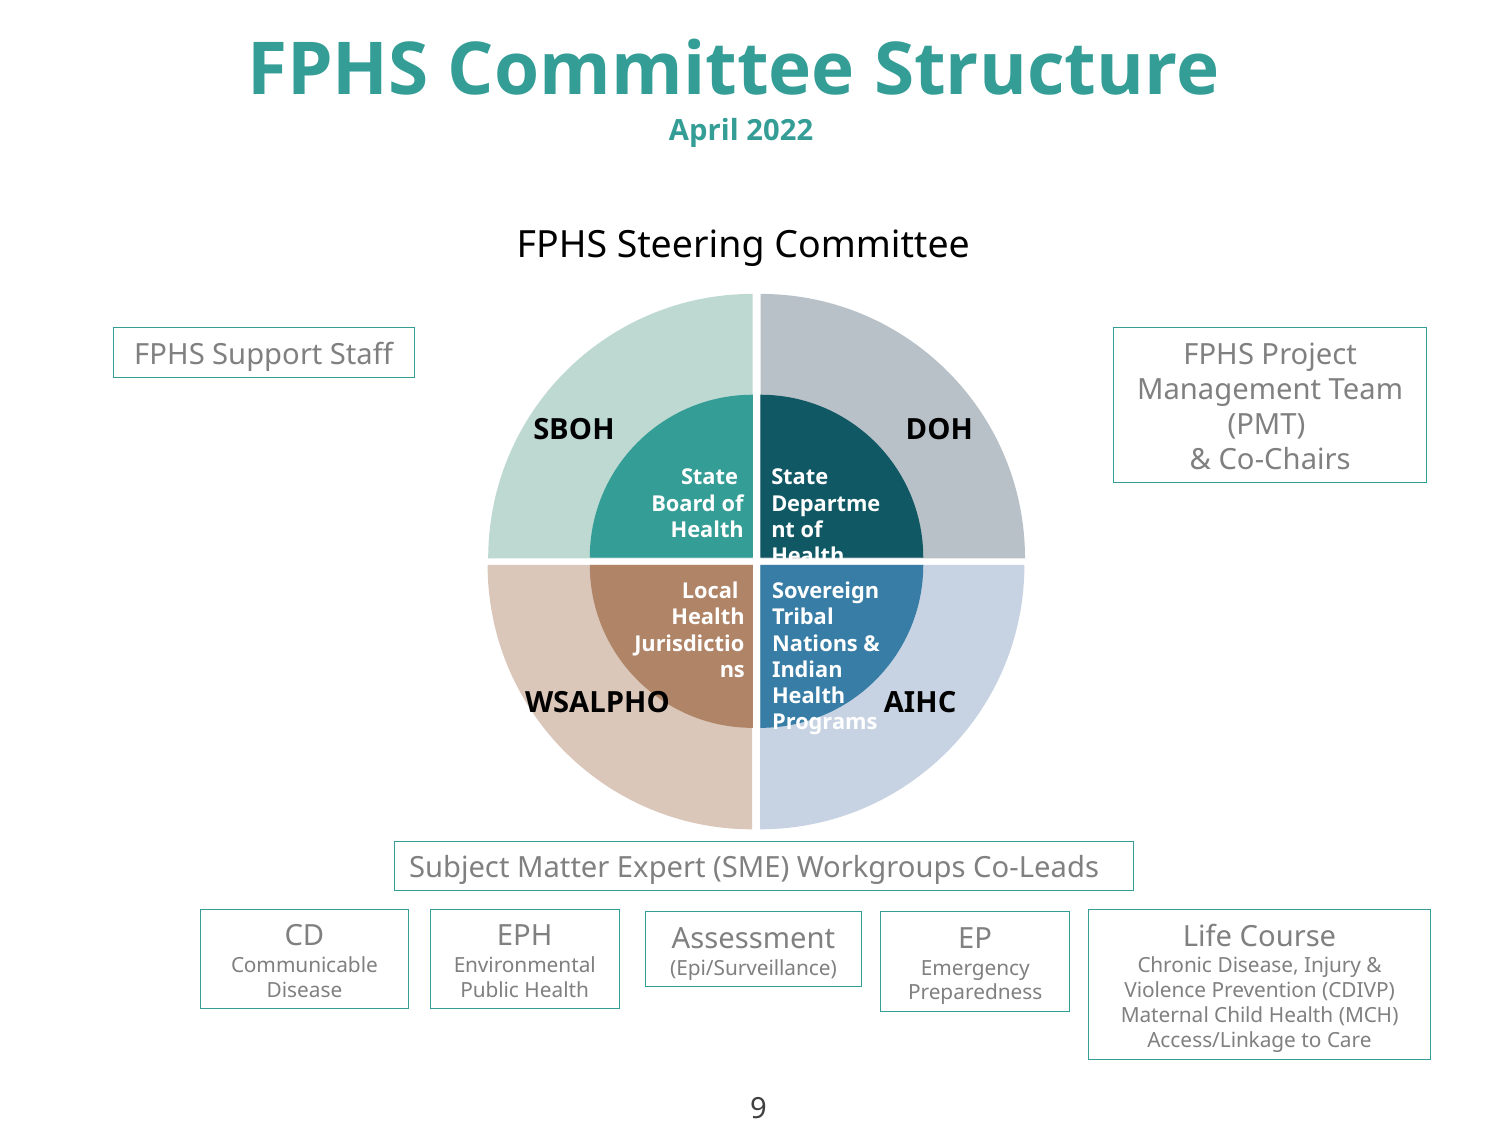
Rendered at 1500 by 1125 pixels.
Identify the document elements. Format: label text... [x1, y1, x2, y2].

slide_number 9 [707, 1078, 810, 1125]
text_box FPHS Committee Structure April 2022 [44, 10, 1423, 161]
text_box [113, 212, 1431, 1062]
